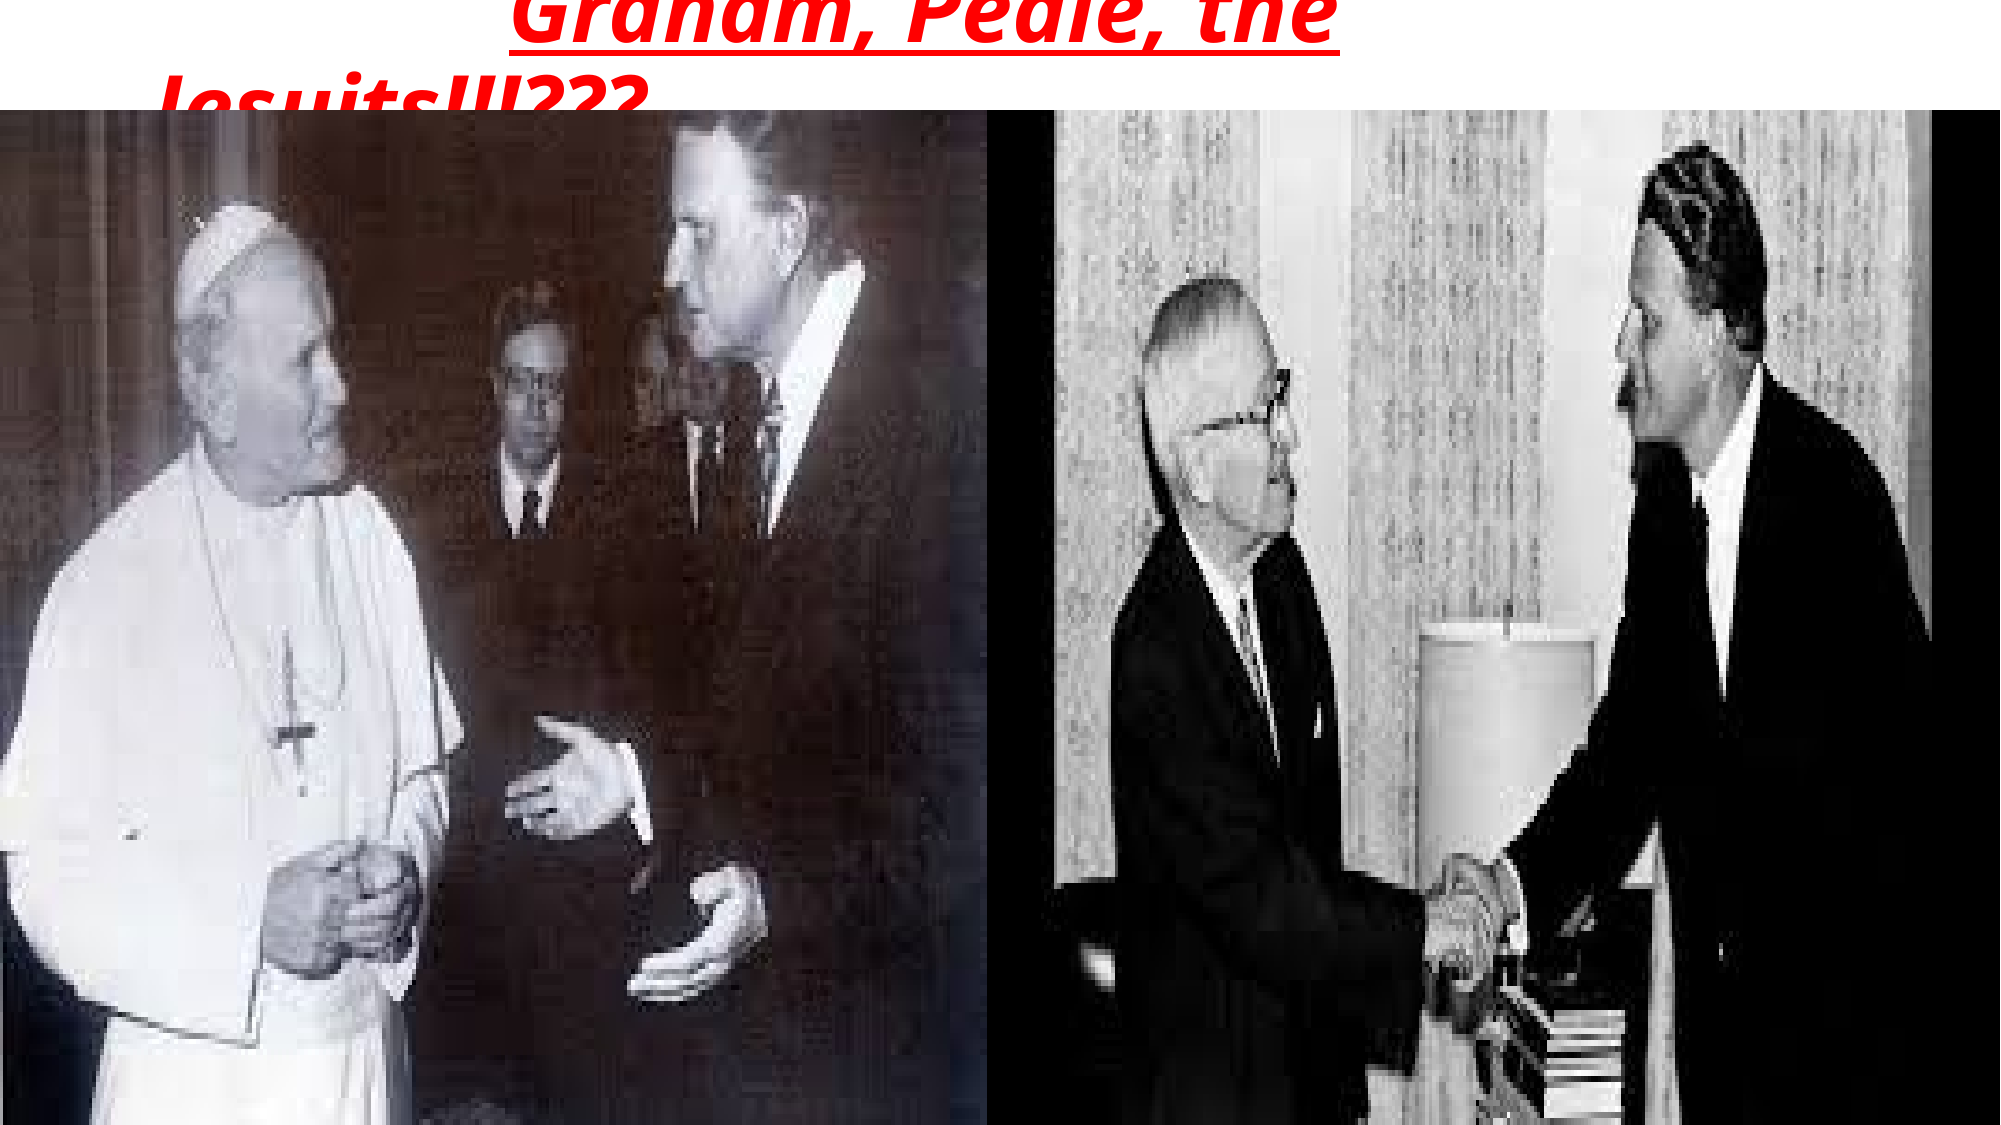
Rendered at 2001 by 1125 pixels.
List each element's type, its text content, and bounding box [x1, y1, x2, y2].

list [987, 110, 2000, 1125]
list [0, 110, 987, 1125]
title Graham, Peale, the Jesuits!!!??? [137, 0, 1863, 110]
